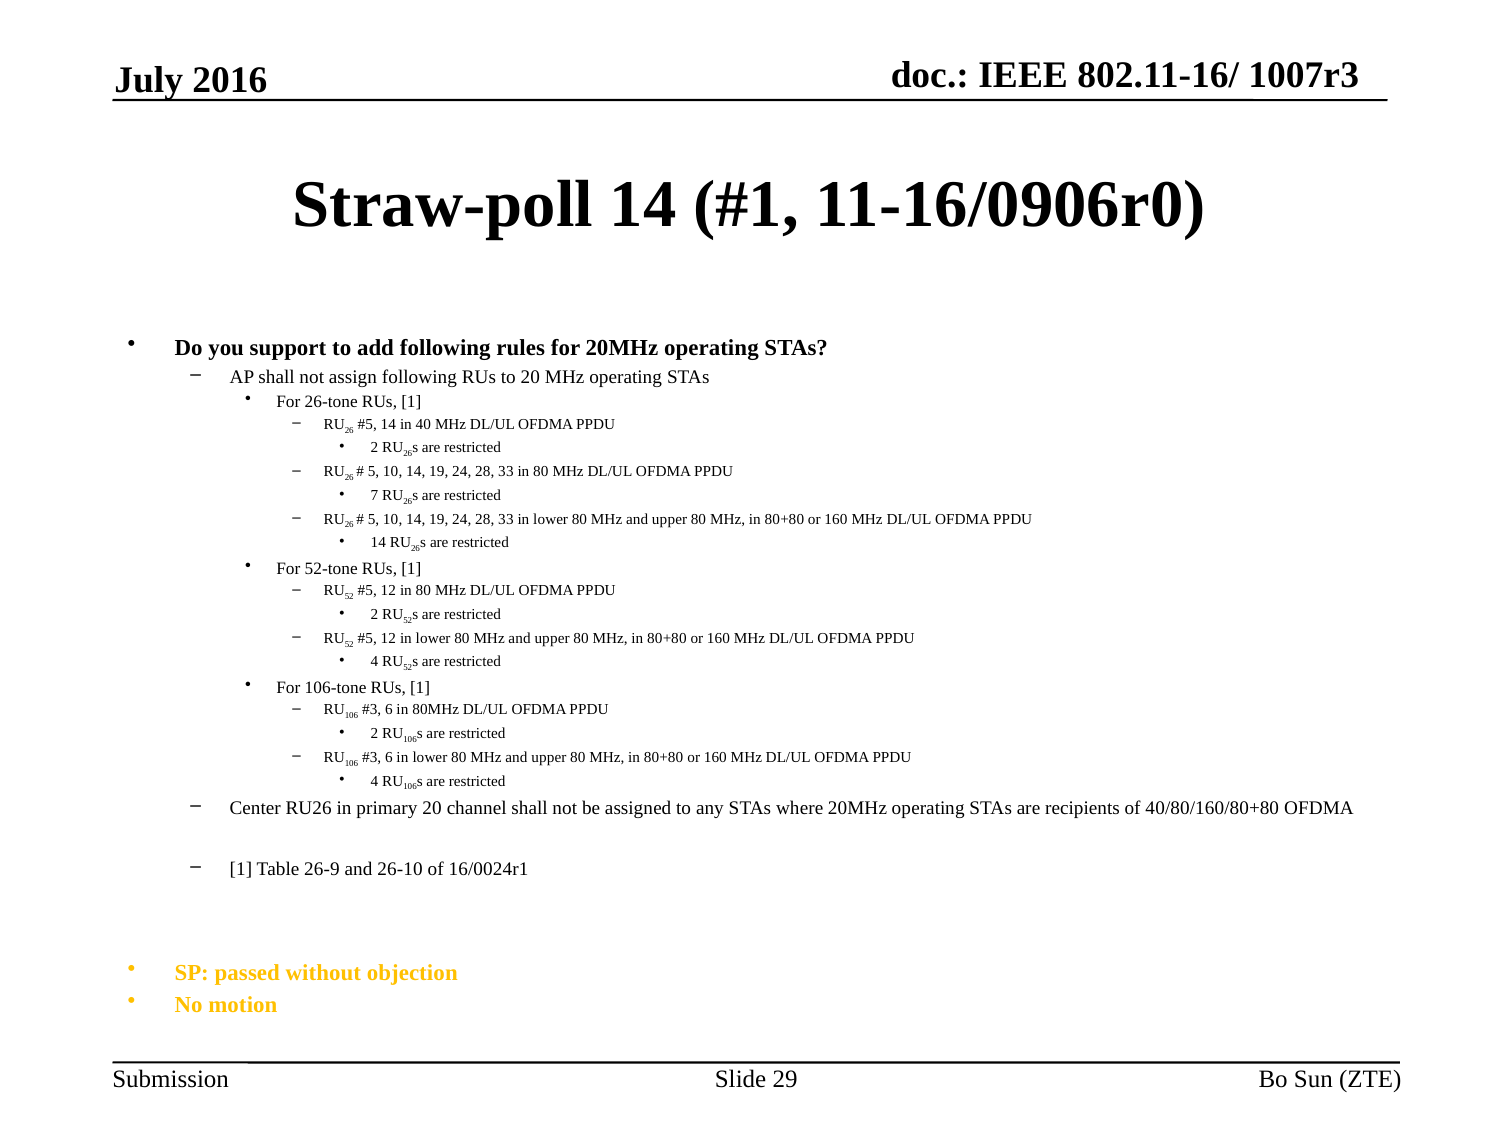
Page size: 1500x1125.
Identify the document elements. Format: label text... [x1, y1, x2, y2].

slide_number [114, 54, 270, 101]
list Do you support to add following rules for 20MHz operating STAs? AP shall not assign following RUs to 20 MHz operating STAs For 26-tone RUs, [1] RU26 #5, 14 in 40 MHz DL/UL OFDMA PPDU 2 RU26s are restricted RU26 # 5, 10, 14, 19, 24, 28, 33 in 80 MHz DL/UL OFDMA PPDU 7 RU26s are restricted RU26 # 5, 10, 14, 19, 24, 28, 33 in lower 80 MHz and upper 80 MHz, in 80+80 or 160 MHz DL/UL OFDMA PPDU 14 RU26s are restricted For 52-tone RUs, [1] RU52 #5, 12 in 80 MHz DL/UL OFDMA PPDU 2 RU52s are restricted RU52 #5, 12 in lower 80 MHz and upper 80 MHz, in 80+80 or 160 MHz DL/UL OFDMA PPDU 4 RU52s are restricted For 106-tone RUs, [1] RU106 #3, 6 in 80MHz DL/UL OFDMA PPDU 2 RU106s are restricted RU106 #3, 6 in lower 80 MHz and upper 80 MHz, in 80+80 or 160 MHz DL/UL OFDMA PPDU 4 RU106s are restricted Center RU26 in primary 20 channel shall not be assigned to any STAs where 20MHz operating STAs are recipients of 40/80/160/80+80 OFDMA [1] Table 26-9 and 26-10 of 16/0024r1 SP: passed without objection No motion [112, 324, 1388, 1038]
slide_number Slide 29 [712, 1061, 800, 1093]
footer Bo Sun (ZTE) [1256, 1061, 1402, 1093]
title Straw-poll 14 (#1, 11-16/0906r0) [112, 112, 1388, 288]
